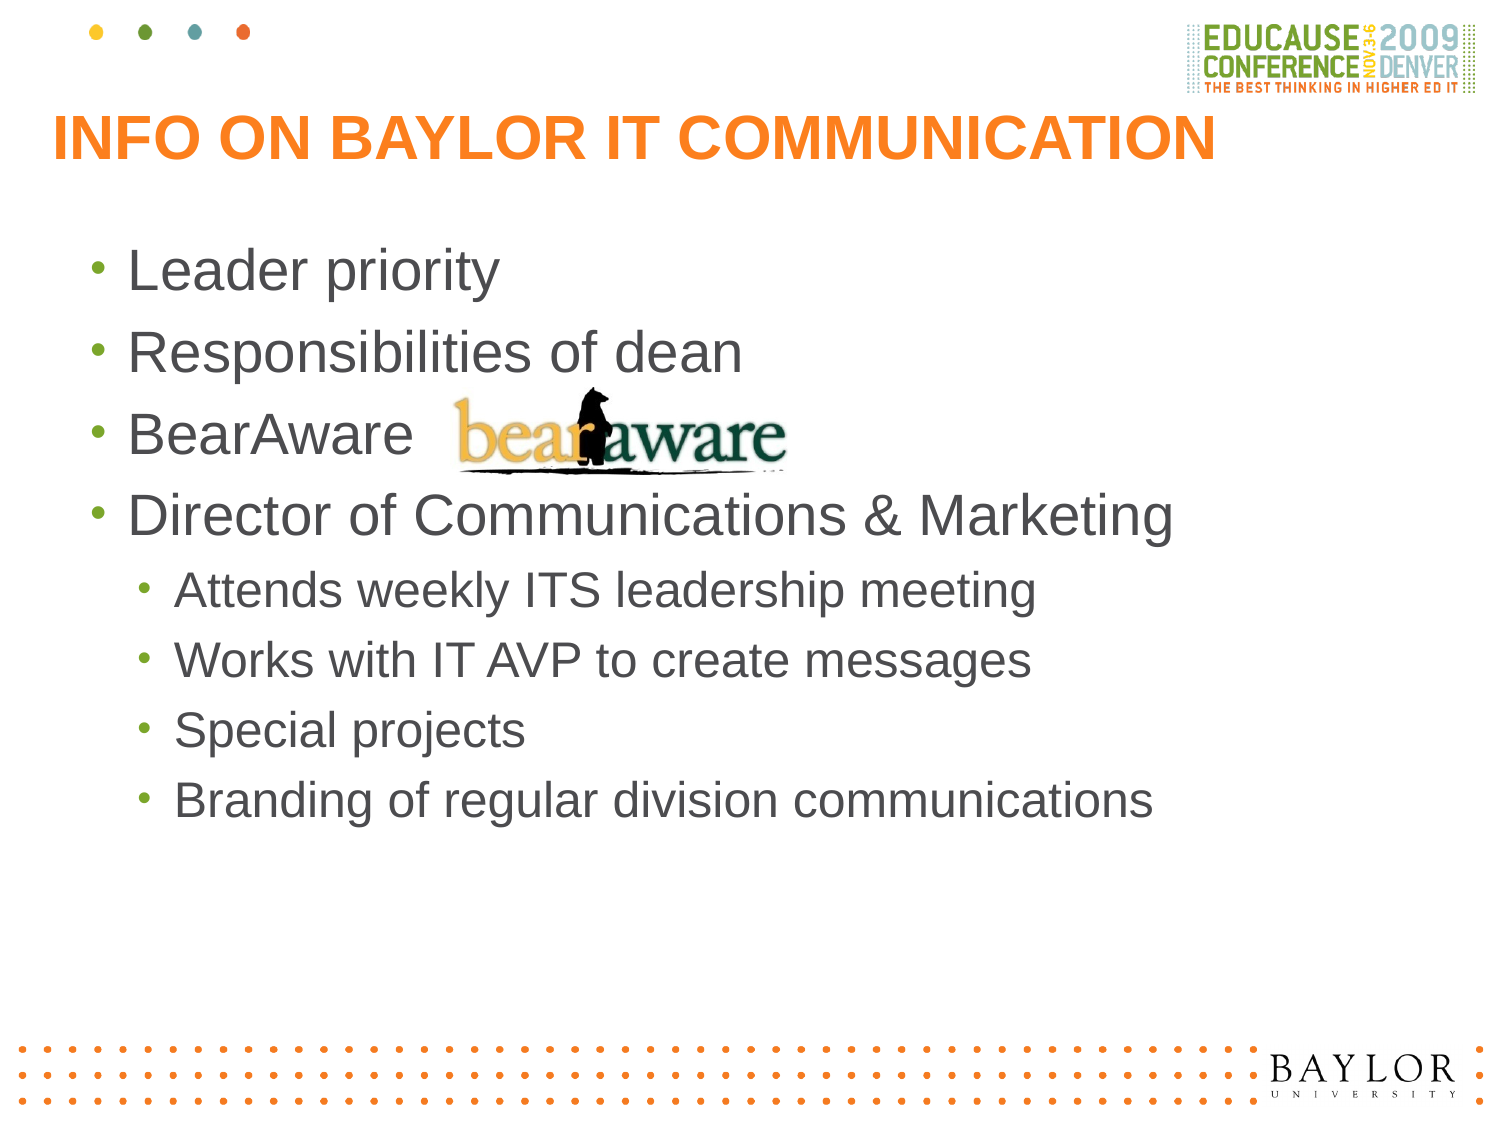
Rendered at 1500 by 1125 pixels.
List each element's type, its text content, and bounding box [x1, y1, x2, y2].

picture [89, 24, 250, 40]
picture [449, 387, 790, 476]
title INFO on Baylor IT communication [37, 70, 1500, 200]
picture [12, 1037, 1500, 1113]
list Leader priority Responsibilities of dean BearAware Director of Communications & Marketing Attends weekly ITS leadership meeting Works with IT AVP to create messages Special projects Branding of regular division communications [74, 224, 1426, 1051]
picture [1187, 24, 1475, 70]
